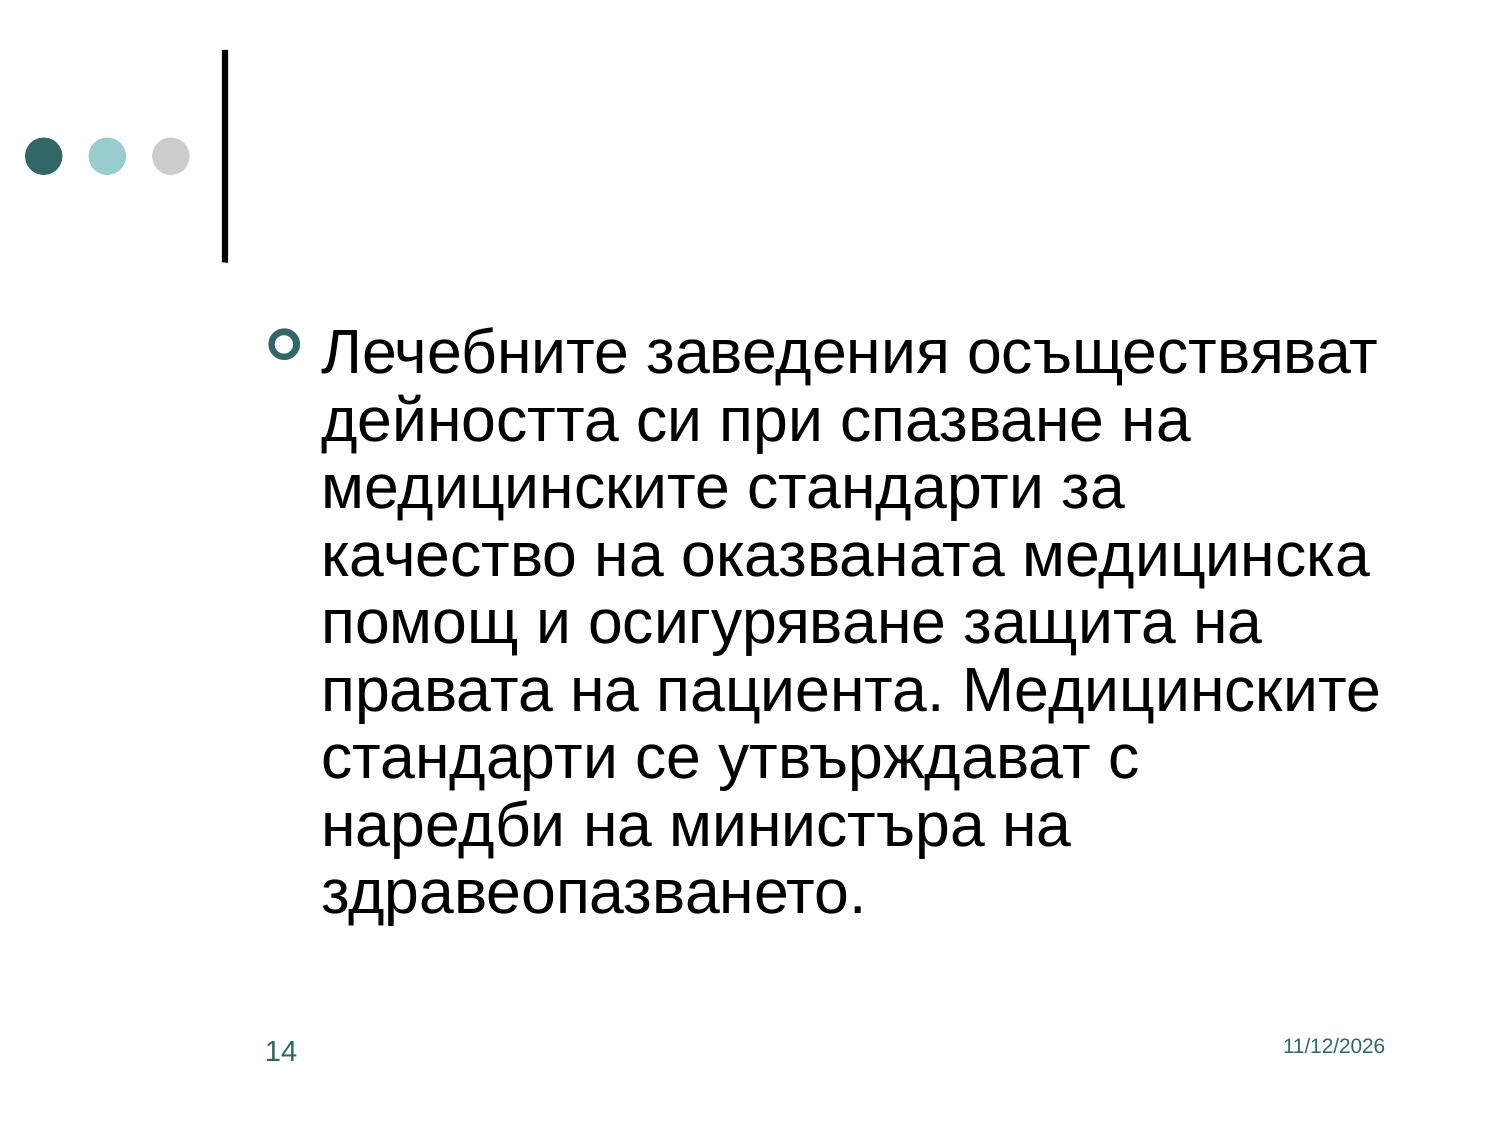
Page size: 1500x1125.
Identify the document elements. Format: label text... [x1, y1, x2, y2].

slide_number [1087, 1025, 1400, 1100]
slide_number 14 [249, 1025, 463, 1100]
list Лечебните заведения осъществяват дейността си при спазване на медицинските стандарти за качество на оказваната медицинска помощ и осигуряване защита на правата на пациента. Медицинските стандарти се утвърждават с наредби на министъра на здравеопазването. [249, 312, 1400, 988]
